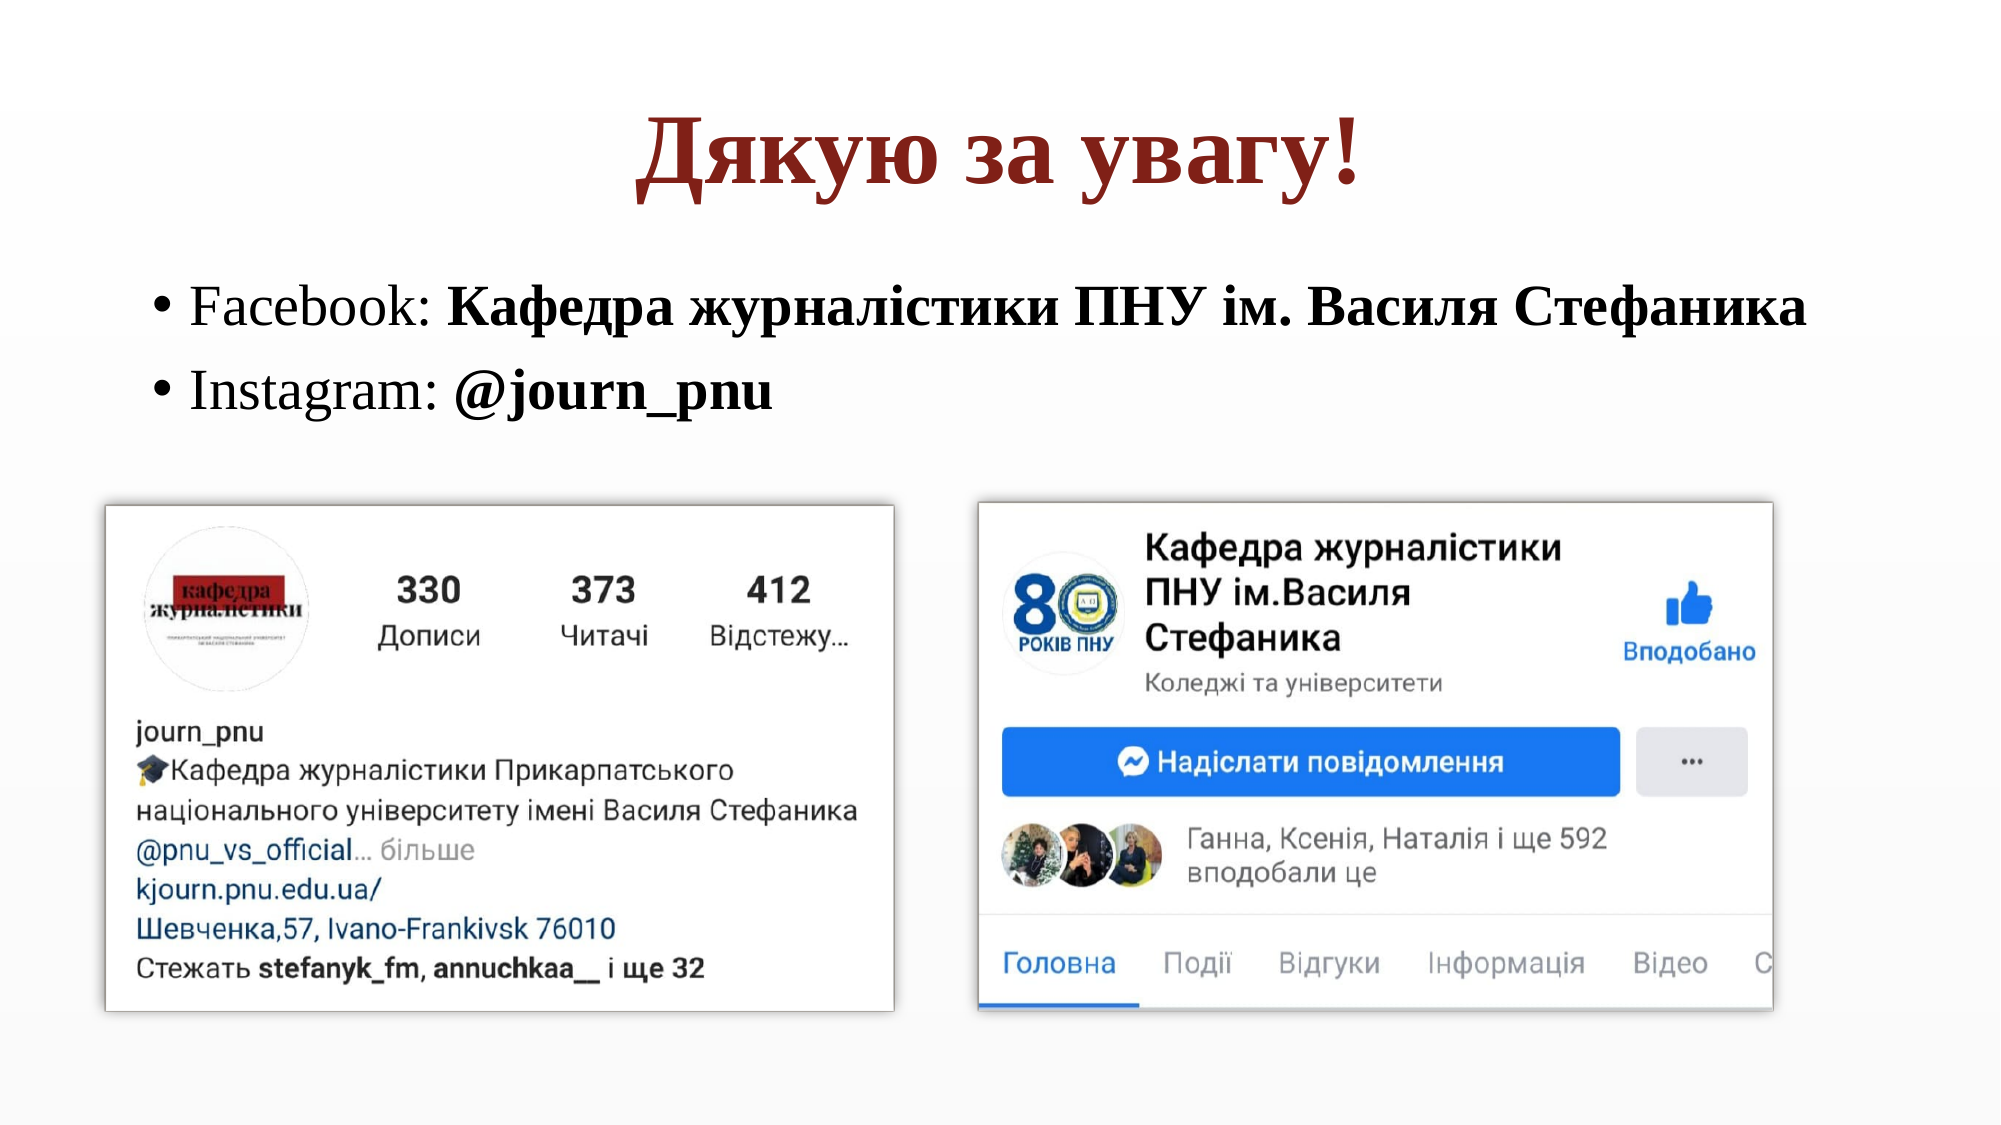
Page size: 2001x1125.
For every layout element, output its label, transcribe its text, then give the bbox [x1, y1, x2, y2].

picture [979, 503, 1772, 1010]
list Facebook: Кафедра журналістики ПНУ ім. Василя Стефаника Instagram: @journ_pnu [137, 268, 1863, 1014]
picture [106, 506, 893, 1011]
title Дякую за увагу! [137, 59, 1863, 242]
